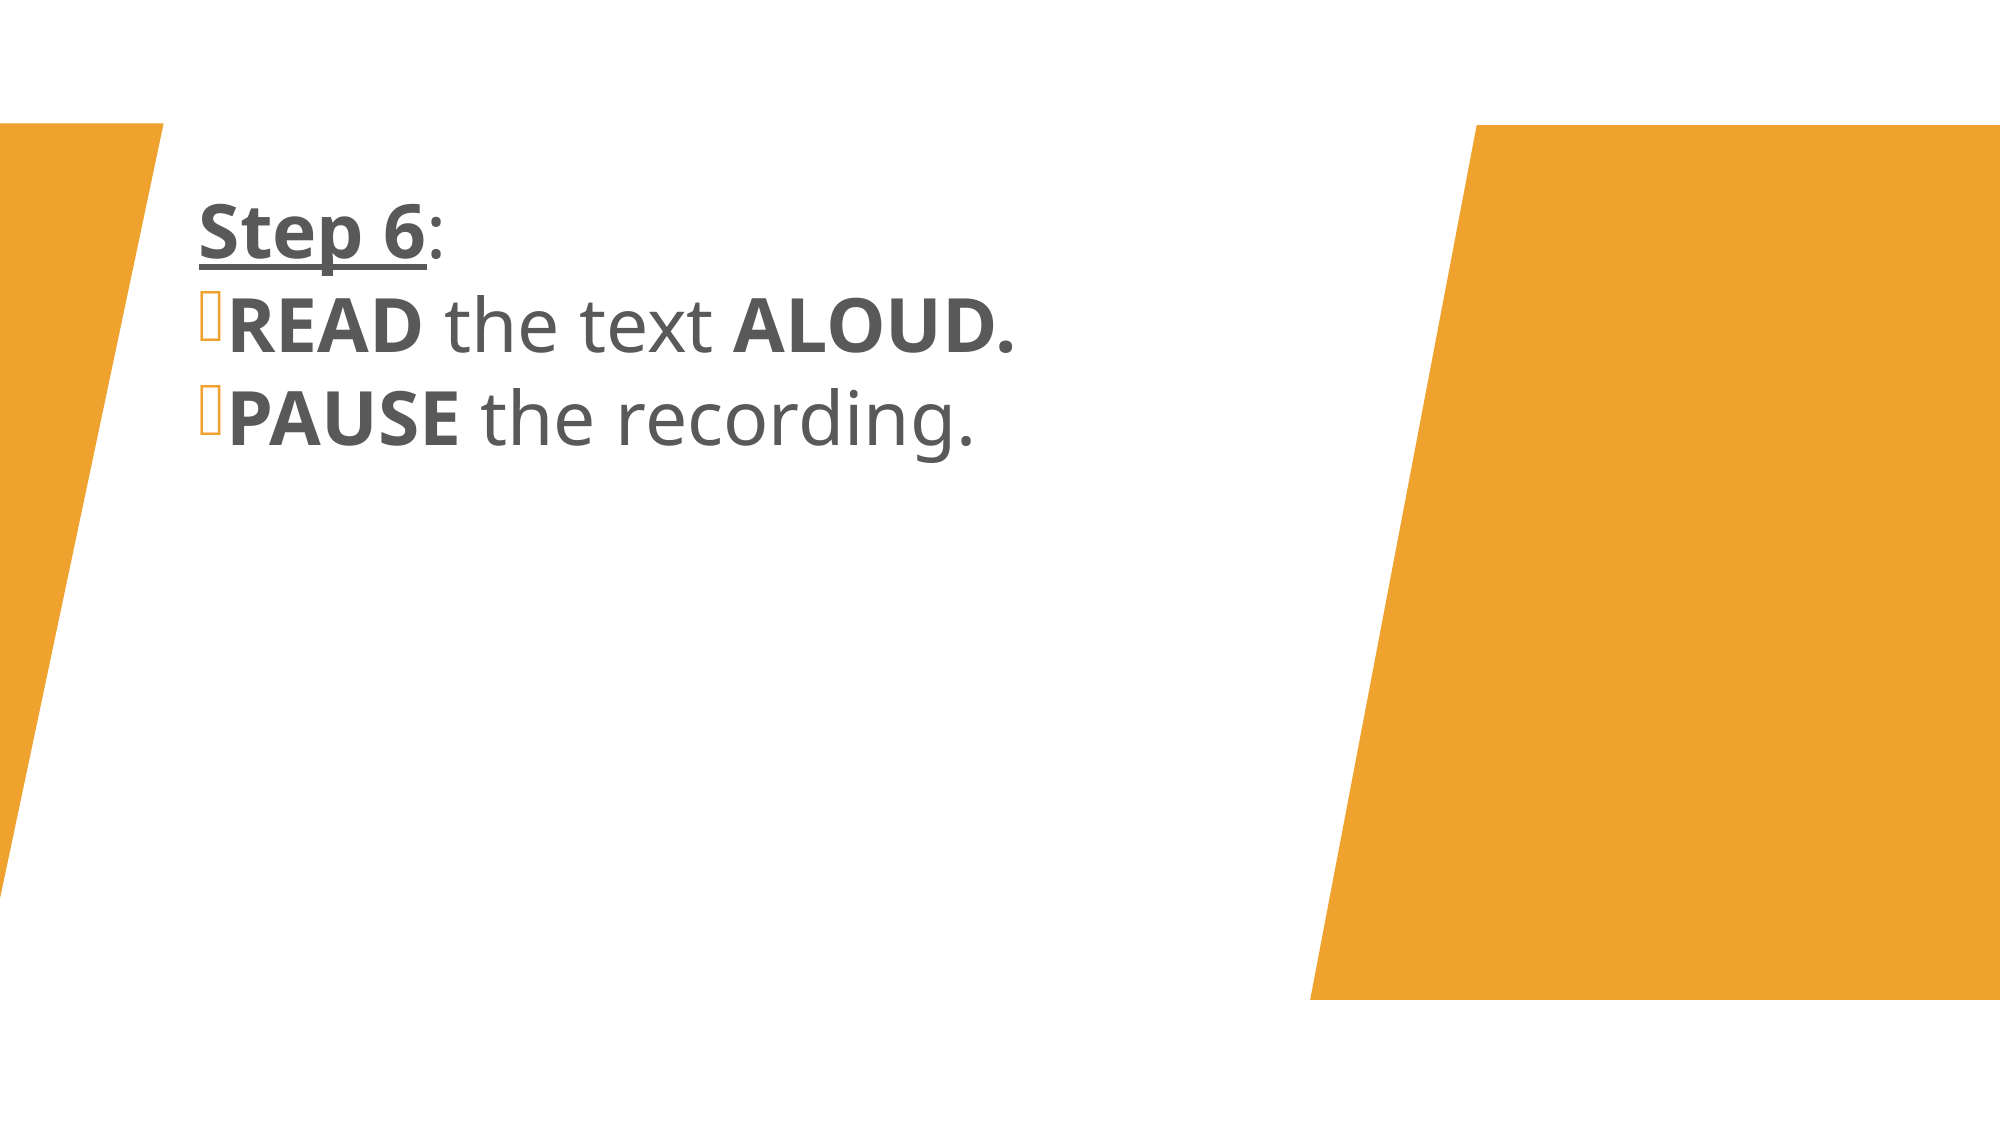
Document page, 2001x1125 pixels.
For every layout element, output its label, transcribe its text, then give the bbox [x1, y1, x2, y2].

text_box [1309, 124, 2000, 1001]
text_box Step 6: READ the text ALOUD. PAUSE the recording. [183, 11, 1244, 646]
text_box [0, 0, 2000, 1125]
text_box [0, 122, 165, 902]
